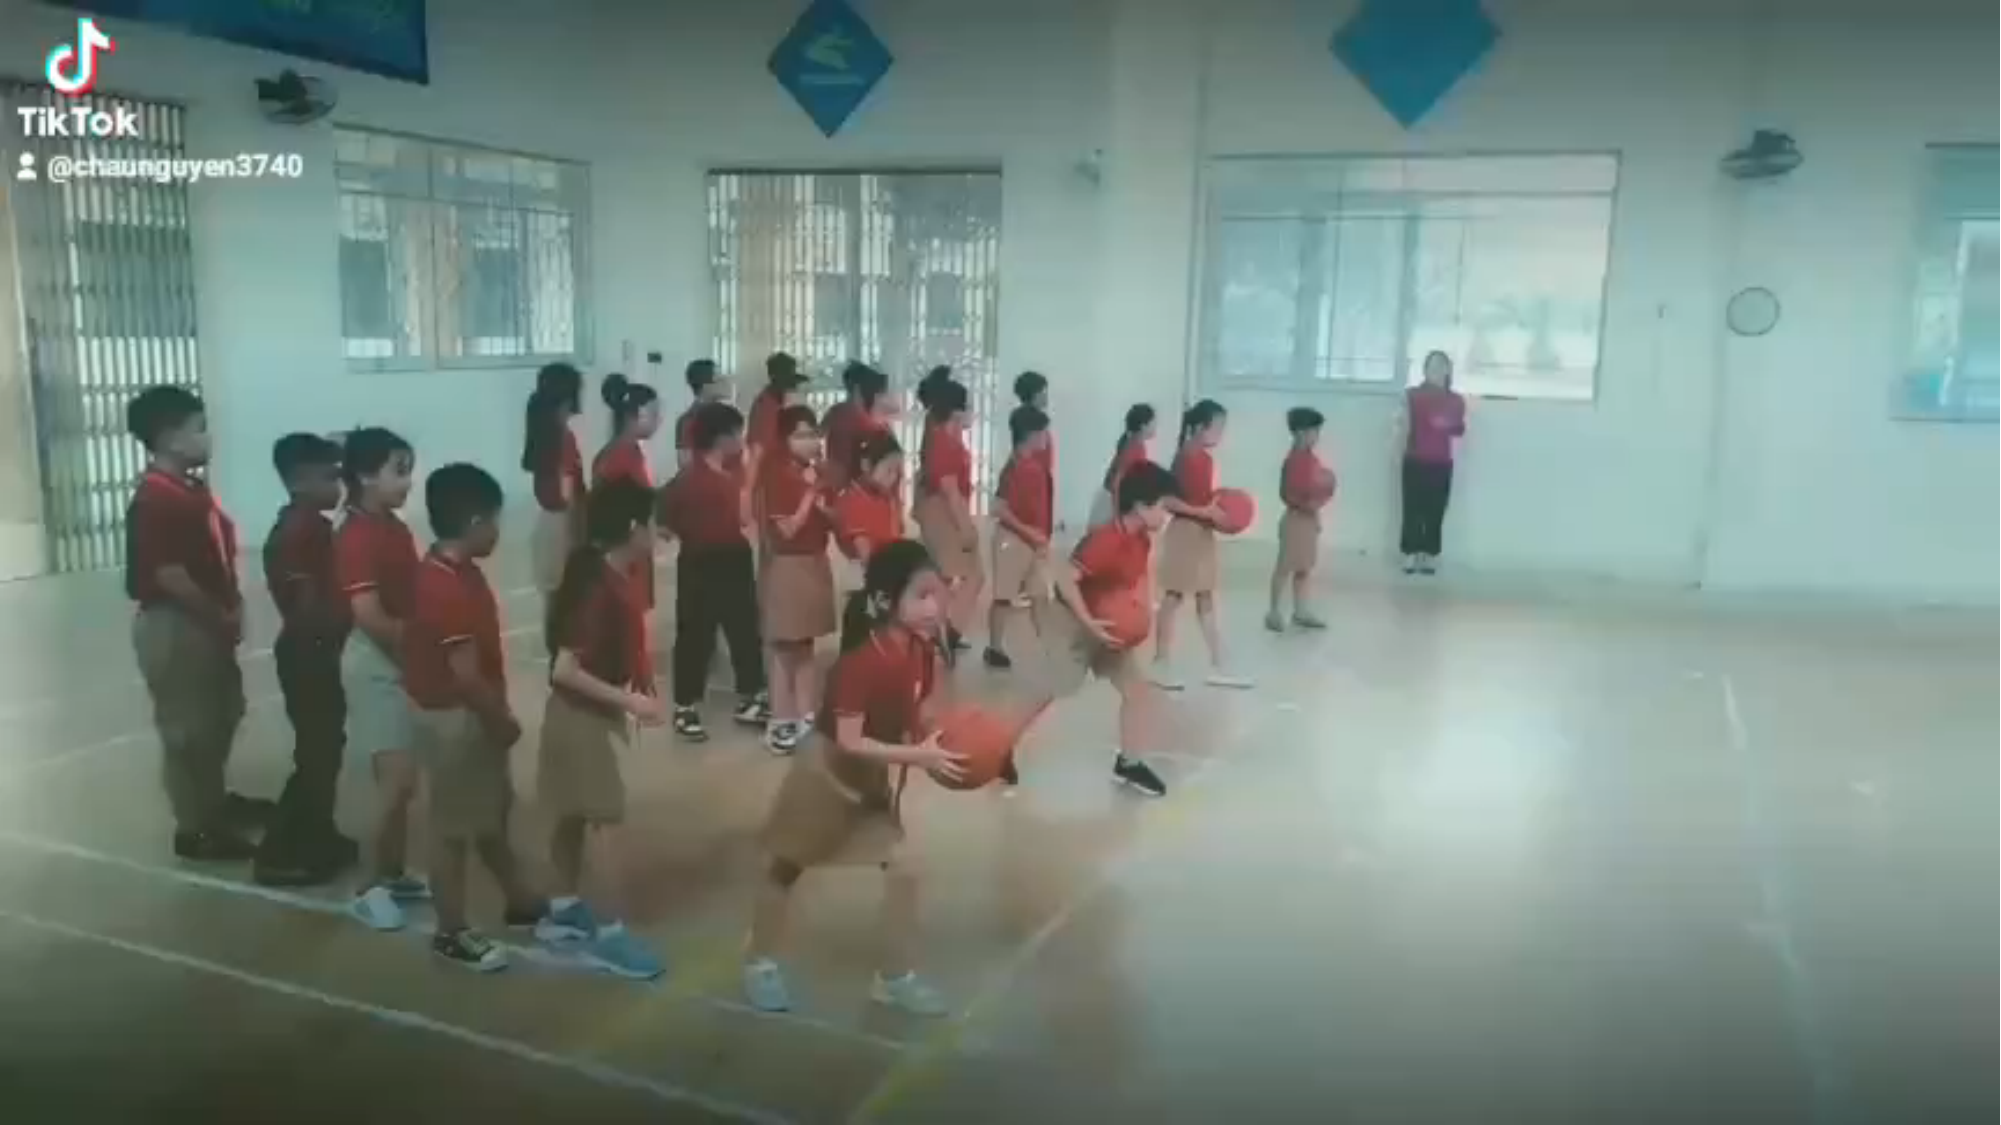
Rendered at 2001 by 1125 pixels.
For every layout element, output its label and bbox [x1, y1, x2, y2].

text_box [0, 0, 2000, 1125]
